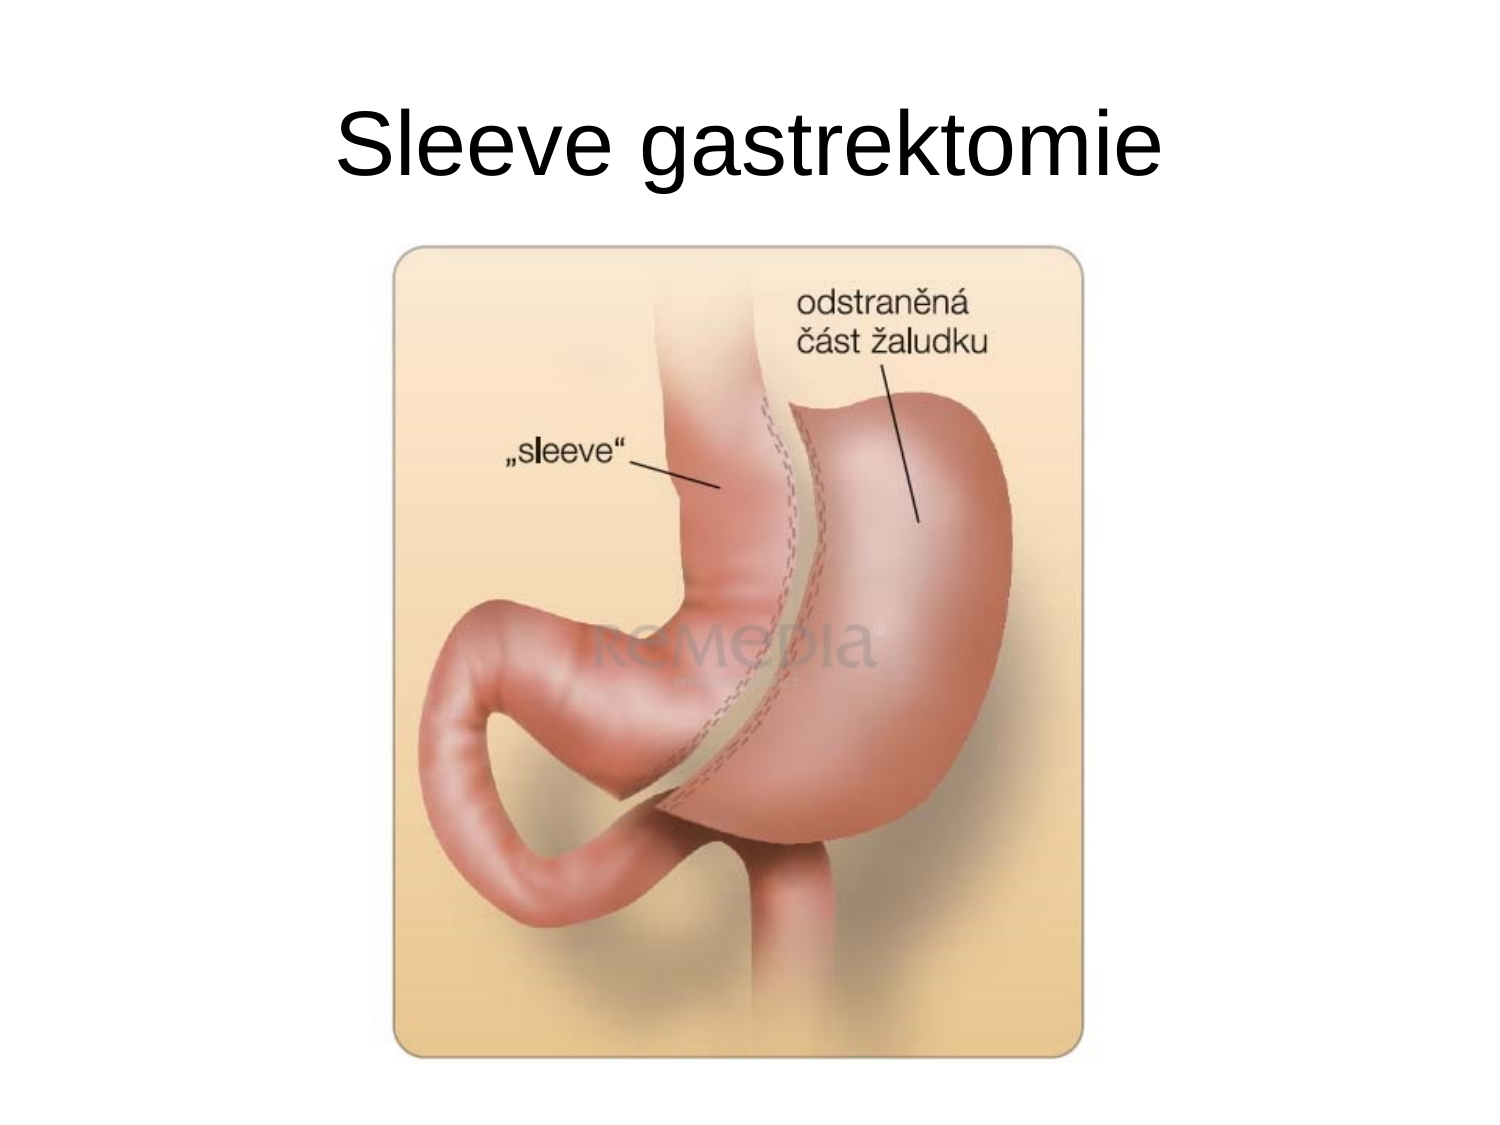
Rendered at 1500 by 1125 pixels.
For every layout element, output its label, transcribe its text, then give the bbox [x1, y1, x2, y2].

title Sleeve gastrektomie [74, 44, 1426, 233]
picture [371, 243, 1110, 1065]
